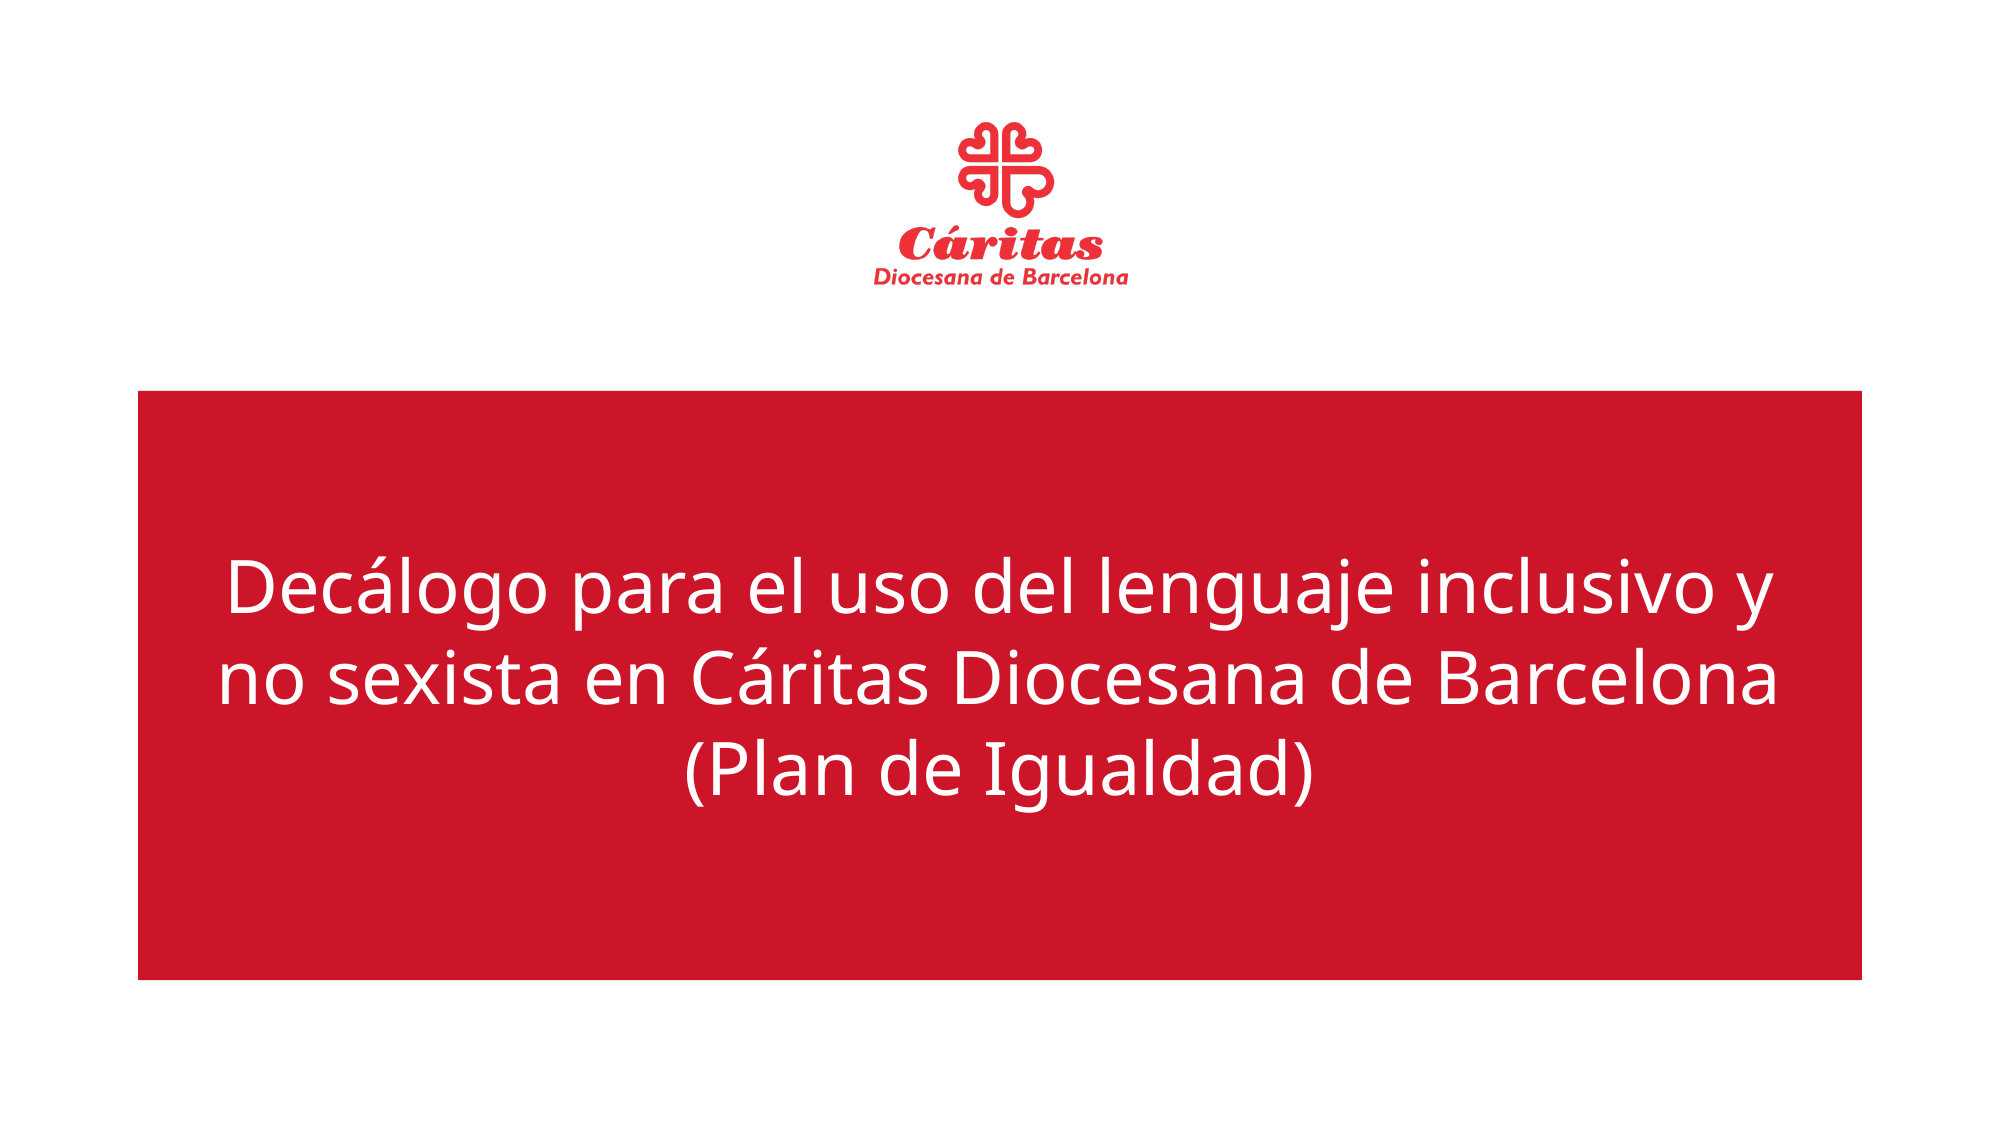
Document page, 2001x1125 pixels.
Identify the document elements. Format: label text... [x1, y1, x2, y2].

title Decálogo para el uso del lenguaje inclusivo y no sexista en Cáritas Diocesana de Barcelona (Plan de Igualdad) [172, 531, 1828, 823]
